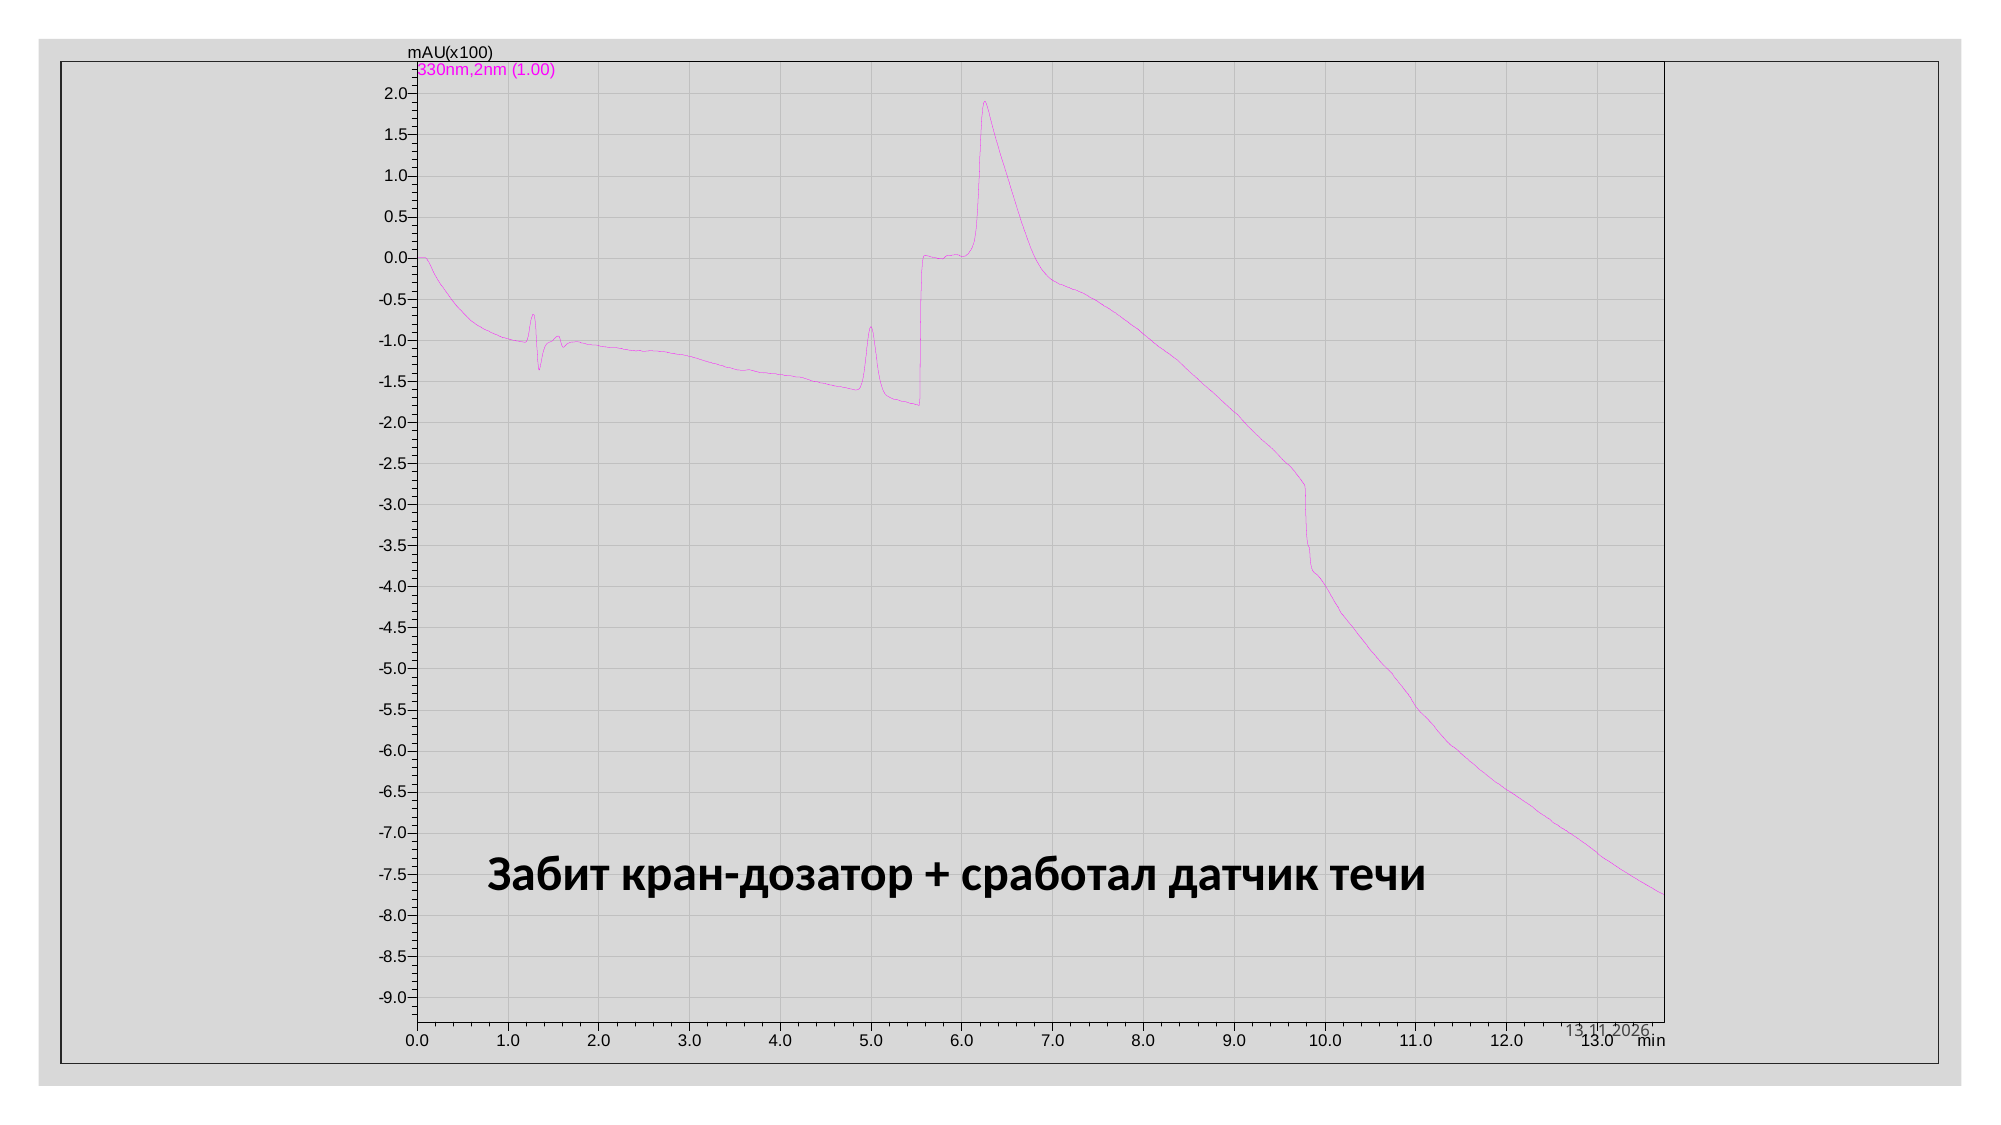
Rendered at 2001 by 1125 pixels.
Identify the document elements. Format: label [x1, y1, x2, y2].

picture [342, 33, 1705, 1050]
